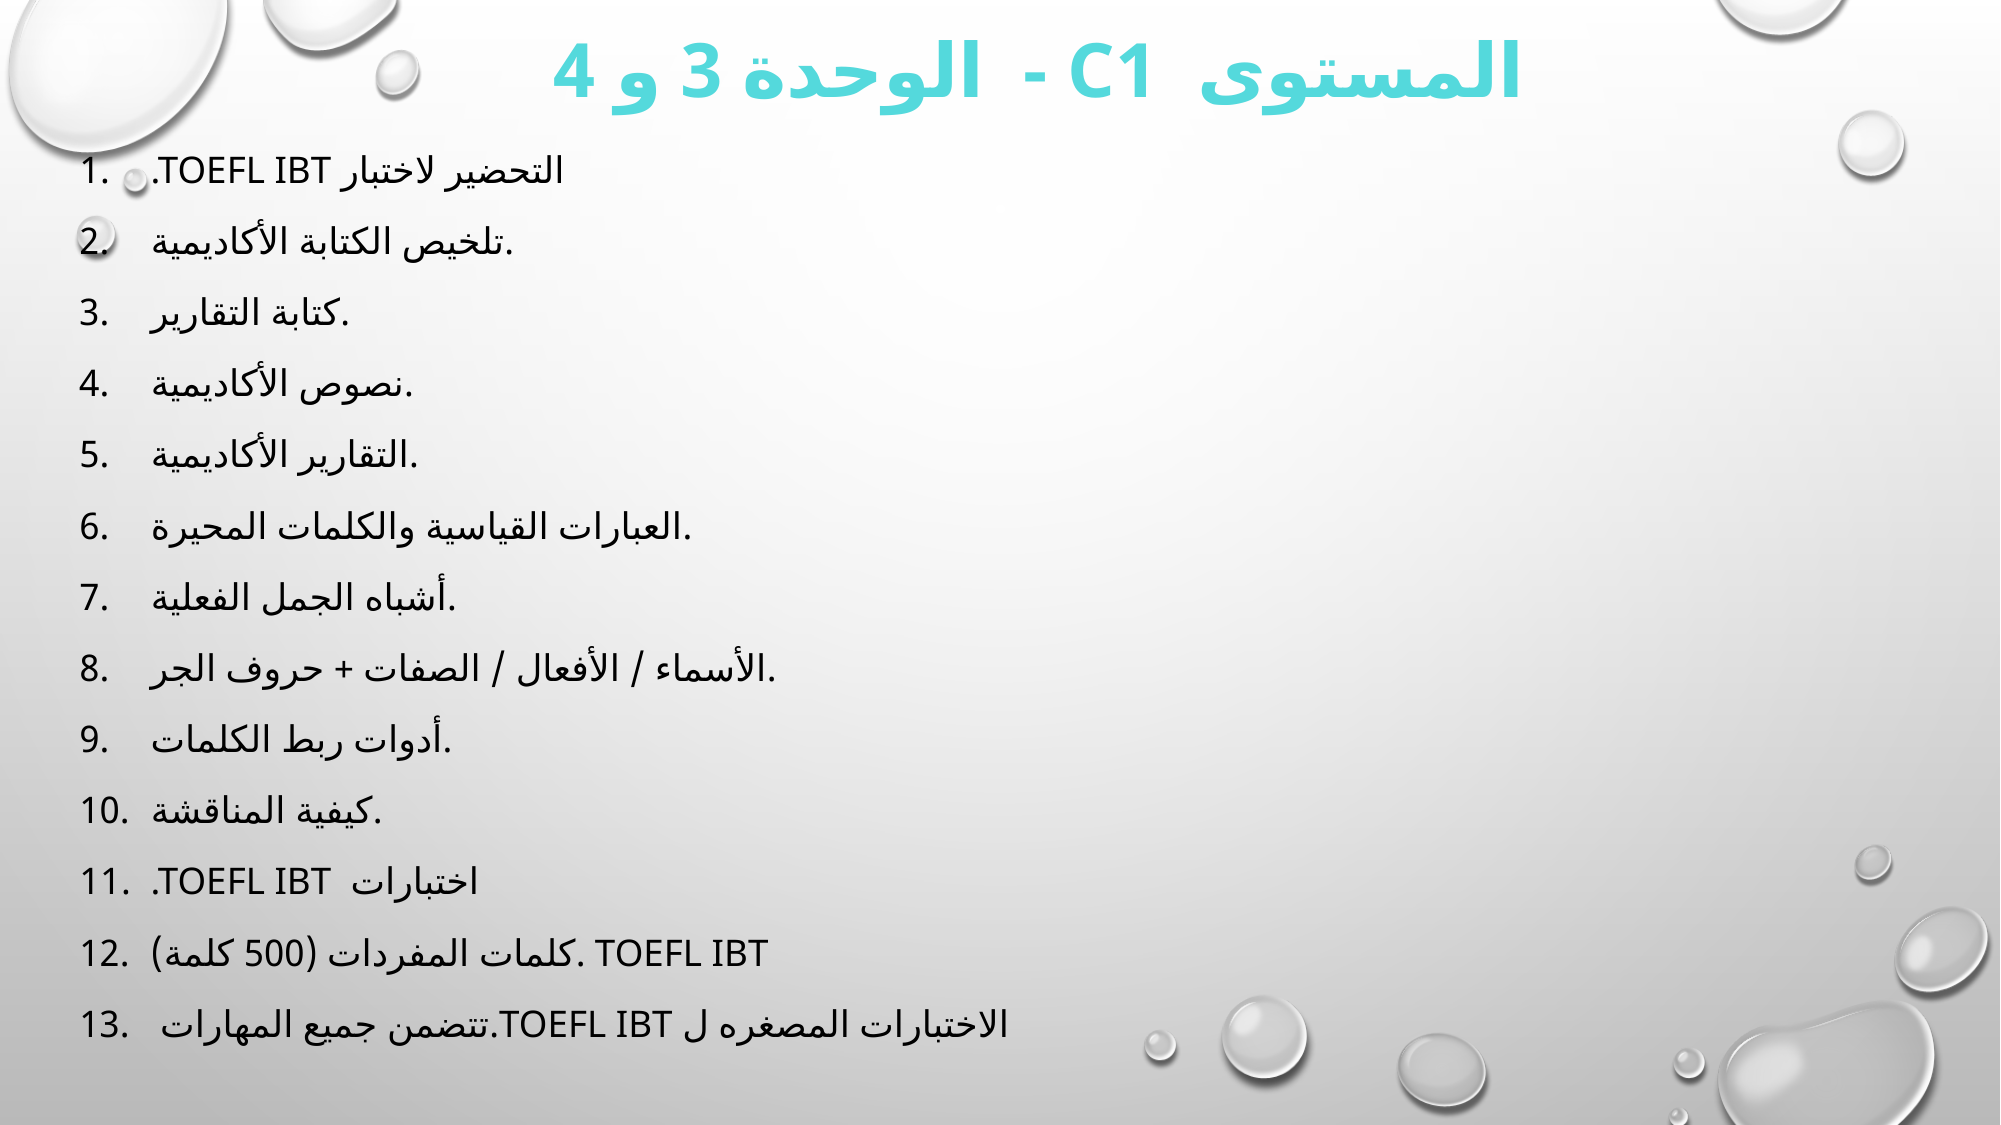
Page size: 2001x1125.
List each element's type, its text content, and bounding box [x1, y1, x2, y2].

picture [0, 0, 2000, 1125]
list .TOEFL IBT التحضير لاختبار تلخيص الكتابة الأكاديمية. كتابة التقارير. نصوص الأكاديمية. التقارير الأكاديمية. العبارات القياسية والكلمات المحيرة. أشباه الجمل الفعلية. الأسماء / الأفعال / الصفات + حروف الجر. أدوات ربط الكلمات. كيفية المناقشة. .TOEFL IBT اختبارات كلمات المفردات (500 كلمة). TOEFL IBT تتضمن جميع المهارات.TOEFL IBT الاختبارات المصغره ل [64, 130, 1765, 1110]
title الوحدة 3 و 4 - C1 المستوى [199, 15, 1900, 131]
